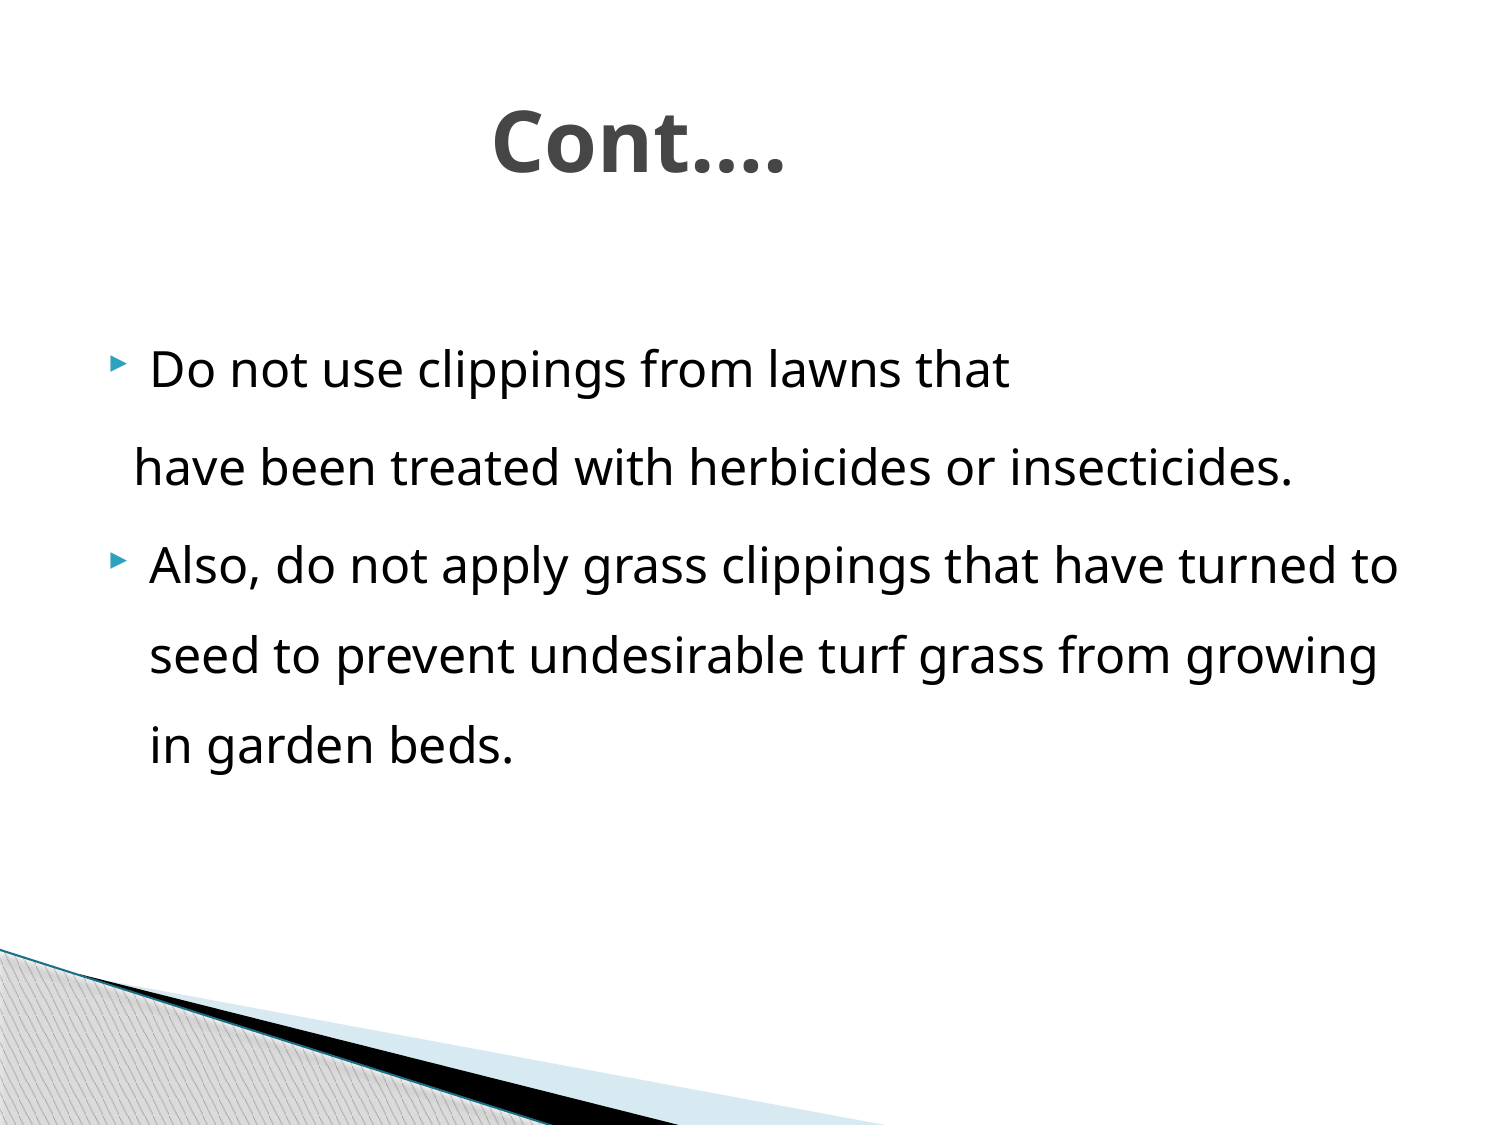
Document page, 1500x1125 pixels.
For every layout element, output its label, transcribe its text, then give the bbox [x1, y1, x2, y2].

title Cont…. [75, 45, 1425, 233]
list Do not use clippings from lawns that have been treated with herbicides or insecticides. Also, do not apply grass clippings that have turned to seed to prevent undesirable turf grass from growing in garden beds. [75, 299, 1425, 1043]
